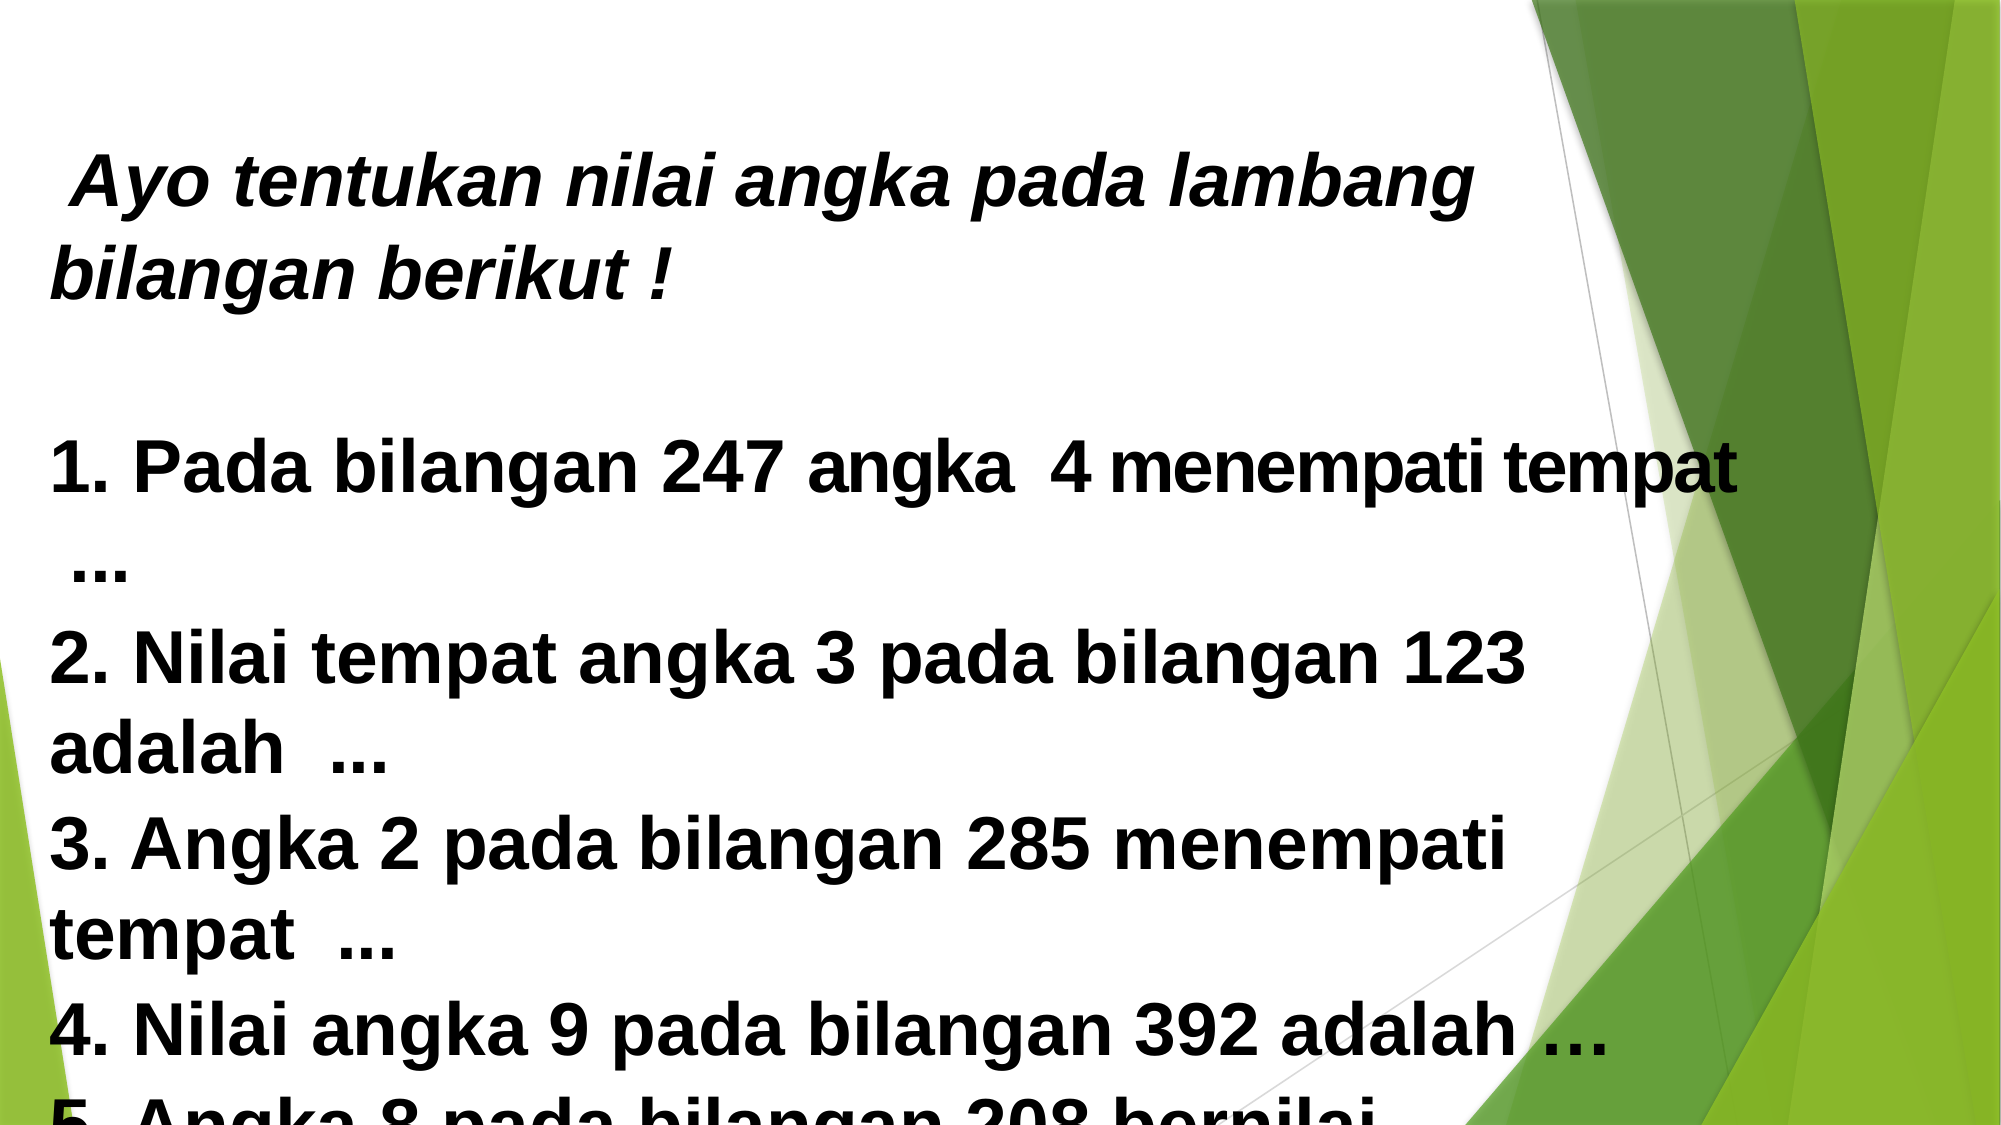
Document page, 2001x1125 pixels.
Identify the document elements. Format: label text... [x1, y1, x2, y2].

text_box Ayo tentukan nilai angka pada lambang bilangan berikut ! 1. Pada bilangan 247 angka 4 menempati tempat ... 2. Nilai tempat angka 3 pada bilangan 123 adalah ... 3. Angka 2 pada bilangan 285 menempati tempat ... 4. Nilai angka 9 pada bilangan 392 adalah … 5. Angka 8 pada bilangan 208 bernilai … [34, 121, 1950, 1125]
